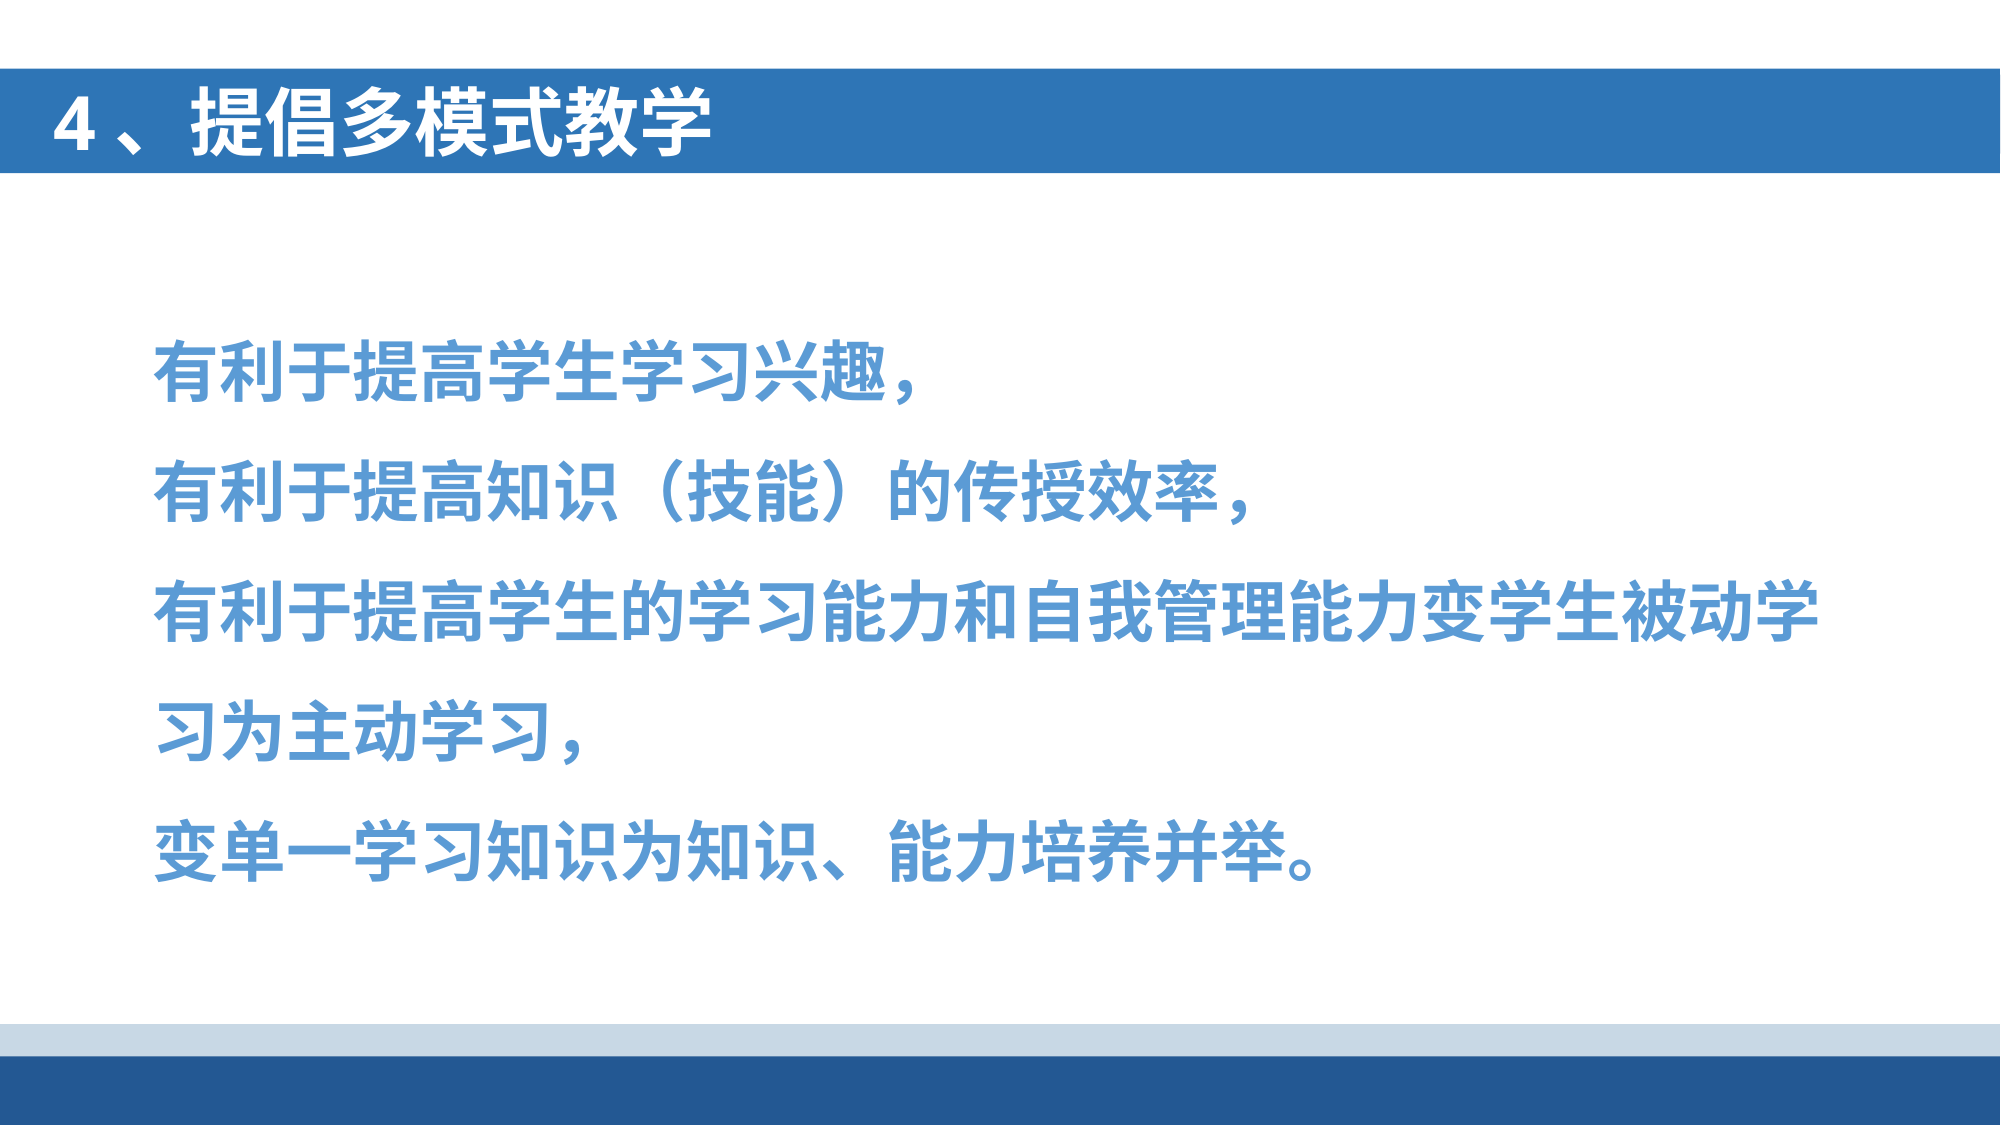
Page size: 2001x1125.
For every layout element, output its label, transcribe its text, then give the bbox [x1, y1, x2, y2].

text_box 有利于提高学生学习兴趣， 有利于提高知识（技能）的传授效率， 有利于提高学生的学习能力和自我管理能力变学生被动学习为主动学习， 变单一学习知识为知识、能力培养并举。 [138, 282, 1868, 898]
text_box 4、提倡多模式教学 [0, 68, 2000, 174]
